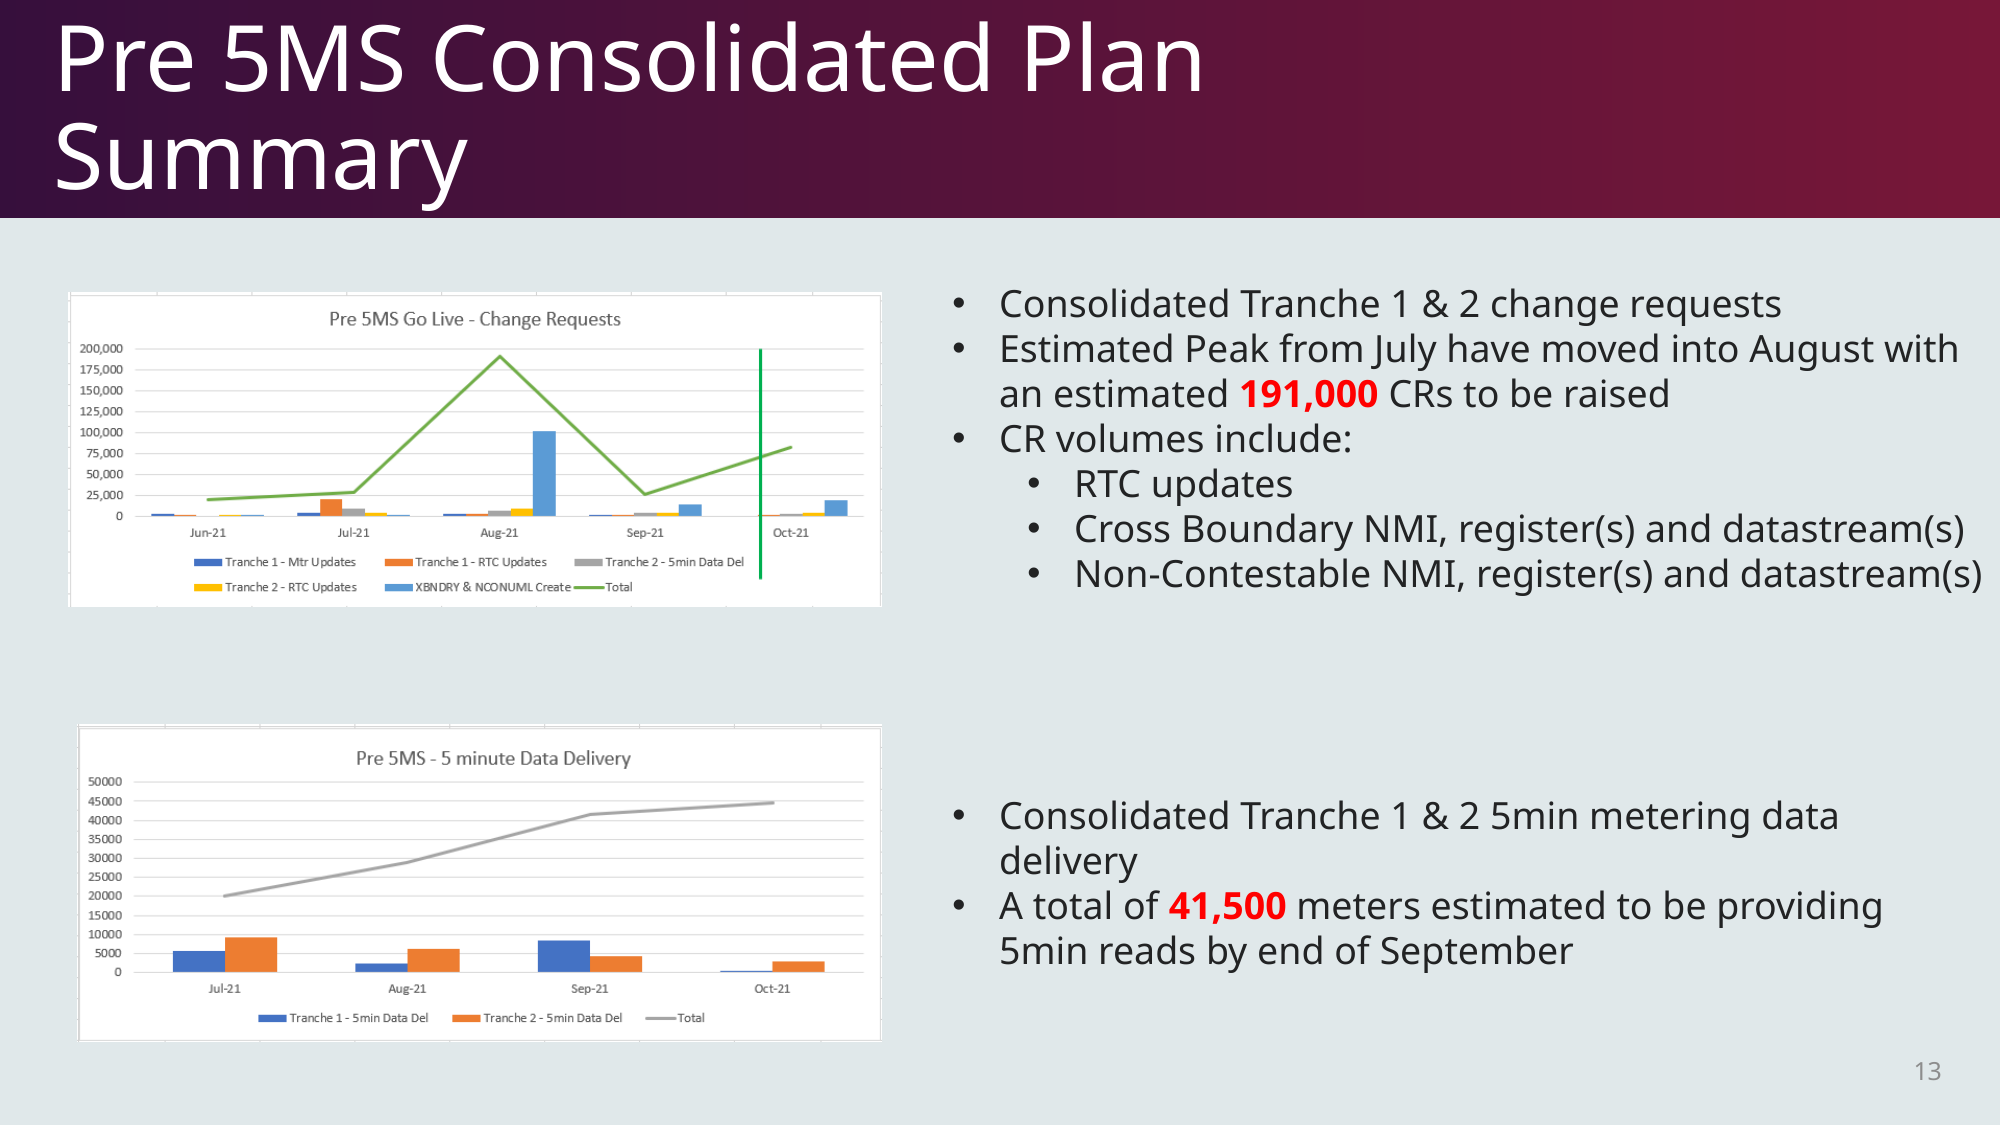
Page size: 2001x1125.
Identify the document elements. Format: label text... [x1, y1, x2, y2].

text_box Consolidated Tranche 1 & 2 5min metering data delivery A total of 41,500 meters estimated to be providing 5min reads by end of September [937, 784, 1983, 980]
slide_number 13 [1862, 1042, 1957, 1103]
title Pre 5MS Consolidated Plan Summary [38, 22, 1516, 218]
picture [68, 292, 882, 607]
text_box Consolidated Tranche 1 & 2 change requests Estimated Peak from July have moved into August with an estimated 191,000 CRs to be raised CR volumes include: RTC updates Cross Boundary NMI, register(s) and datastream(s) Non-Contestable NMI, register(s) and datastream(s) [937, 272, 2000, 603]
picture [77, 724, 882, 1042]
